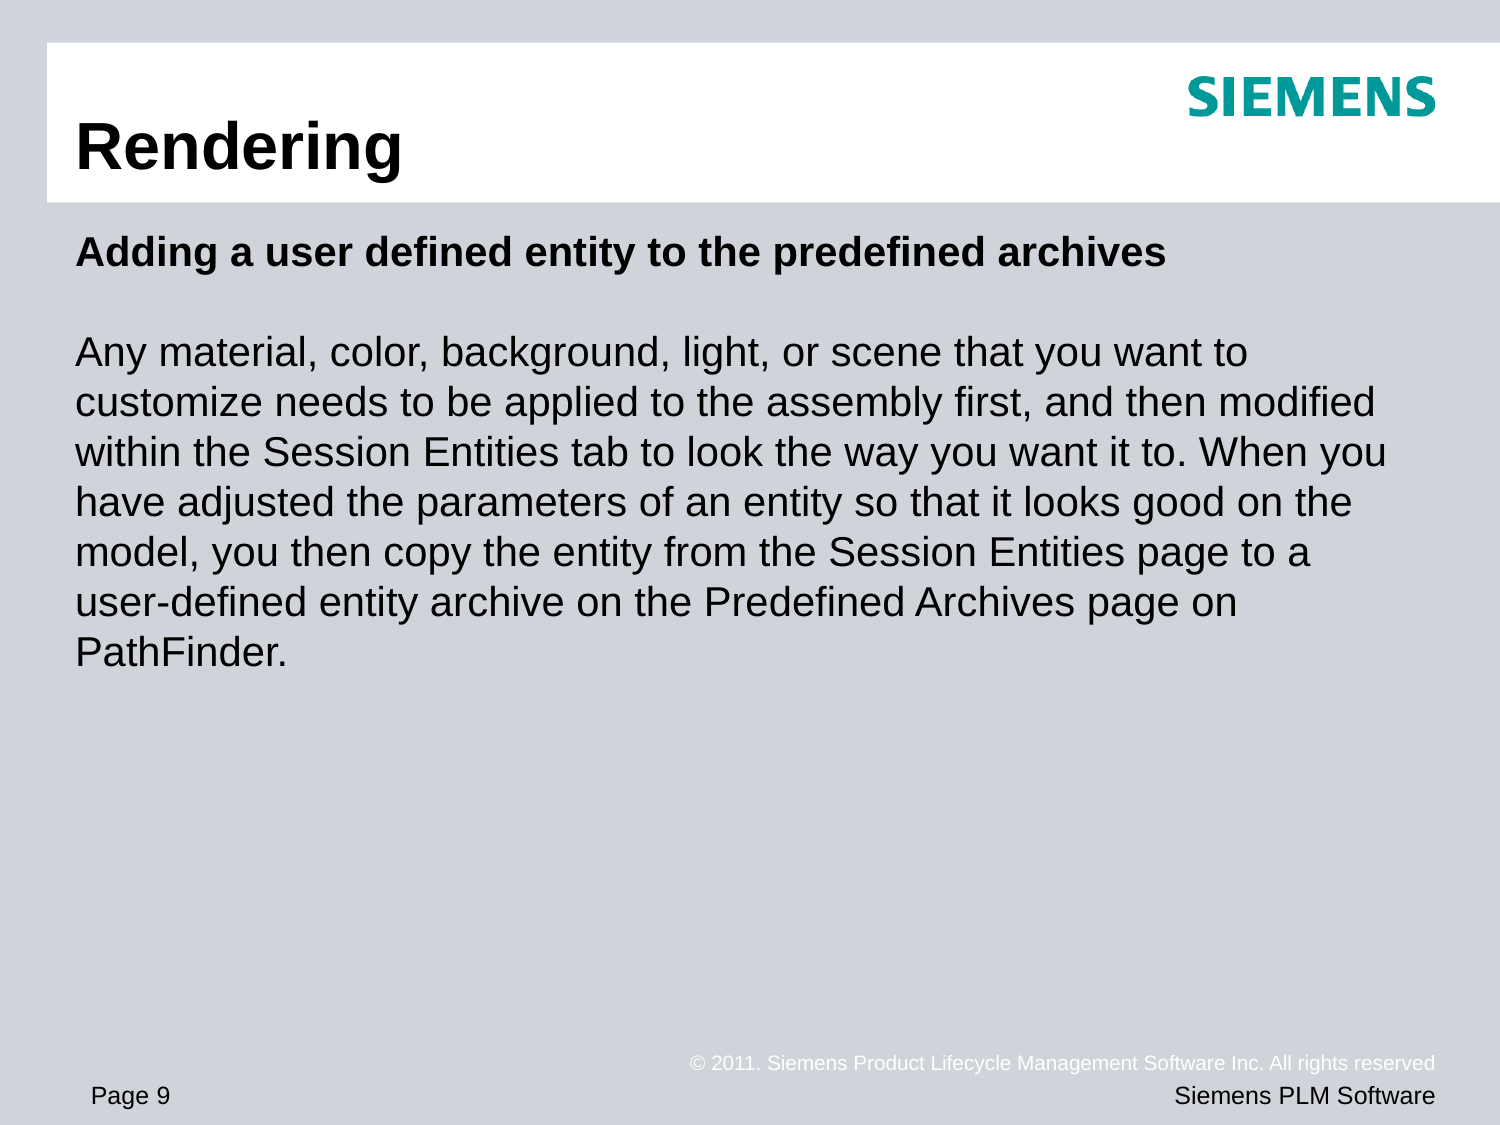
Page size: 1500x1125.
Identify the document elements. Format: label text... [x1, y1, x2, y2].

picture [1181, 69, 1444, 123]
list Adding a user defined entity to the predefined archives Any material, color, background, light, or scene that you want to customize needs to be applied to the assembly first, and then modified within the Session Entities tab to look the way you want it to. When you have adjusted the parameters of an entity so that it looks good on the model, you then copy the entity from the Session Entities page to a user-defined entity archive on the Predefined Archives page on PathFinder. [74, 224, 1413, 1038]
title Rendering [74, 49, 1095, 183]
